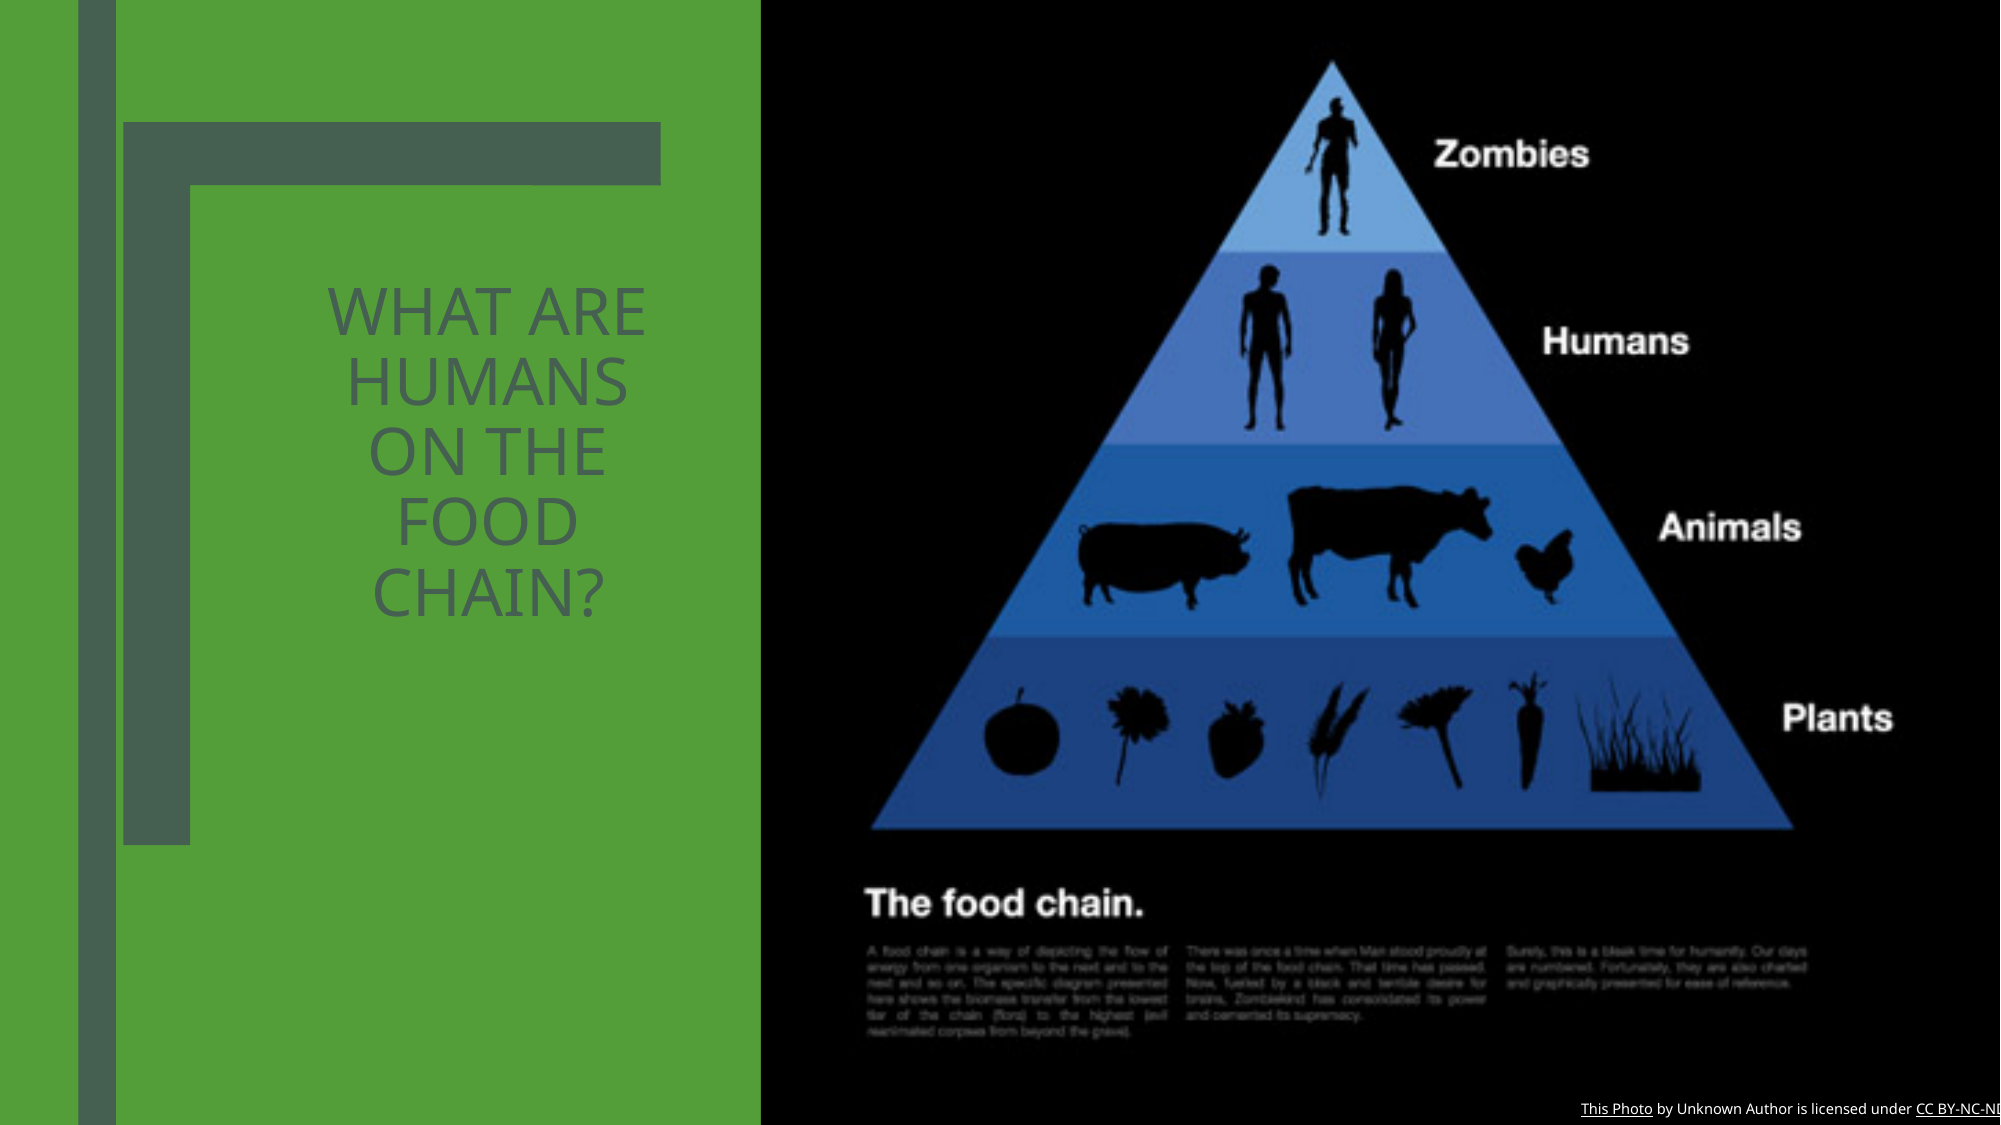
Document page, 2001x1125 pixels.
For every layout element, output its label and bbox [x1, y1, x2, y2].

picture [760, 0, 2000, 1125]
text_box [123, 122, 760, 1000]
